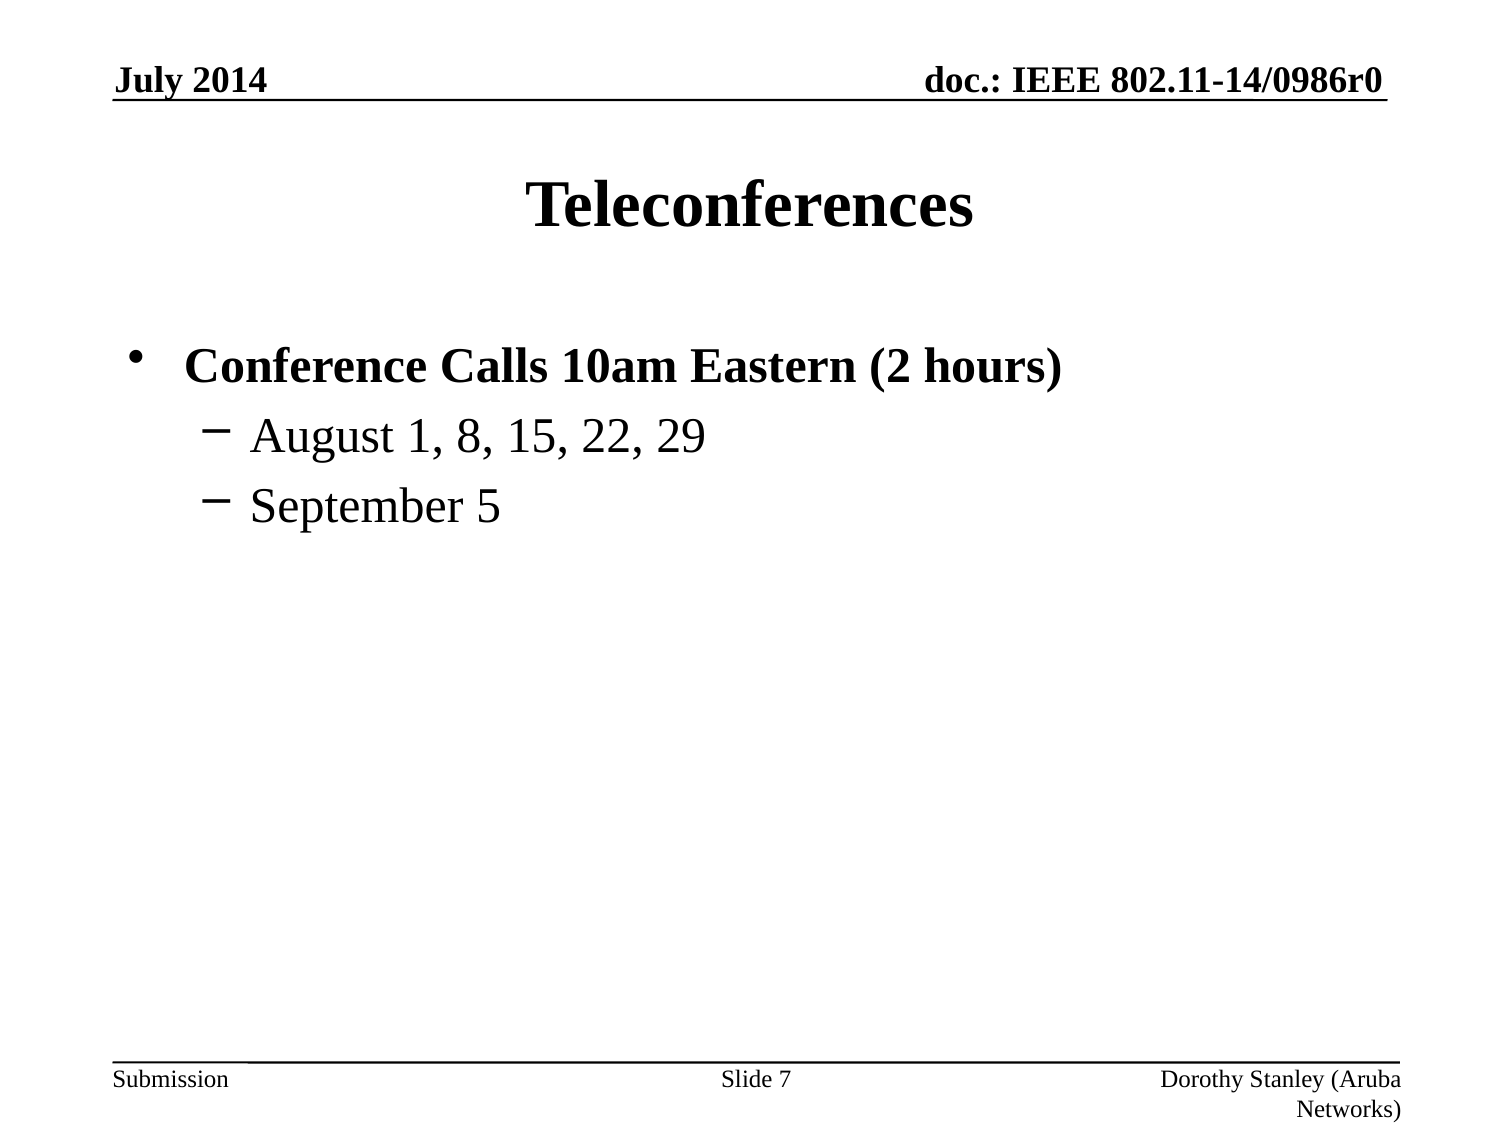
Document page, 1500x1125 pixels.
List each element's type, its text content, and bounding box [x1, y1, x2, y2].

list Conference Calls 10am Eastern (2 hours) August 1, 8, 15, 22, 29 September 5 [112, 324, 1388, 1001]
title Teleconferences [112, 112, 1388, 288]
footer Dorothy Stanley (Aruba Networks) [1062, 1061, 1402, 1093]
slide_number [114, 54, 299, 101]
slide_number Slide 7 [712, 1061, 800, 1093]
